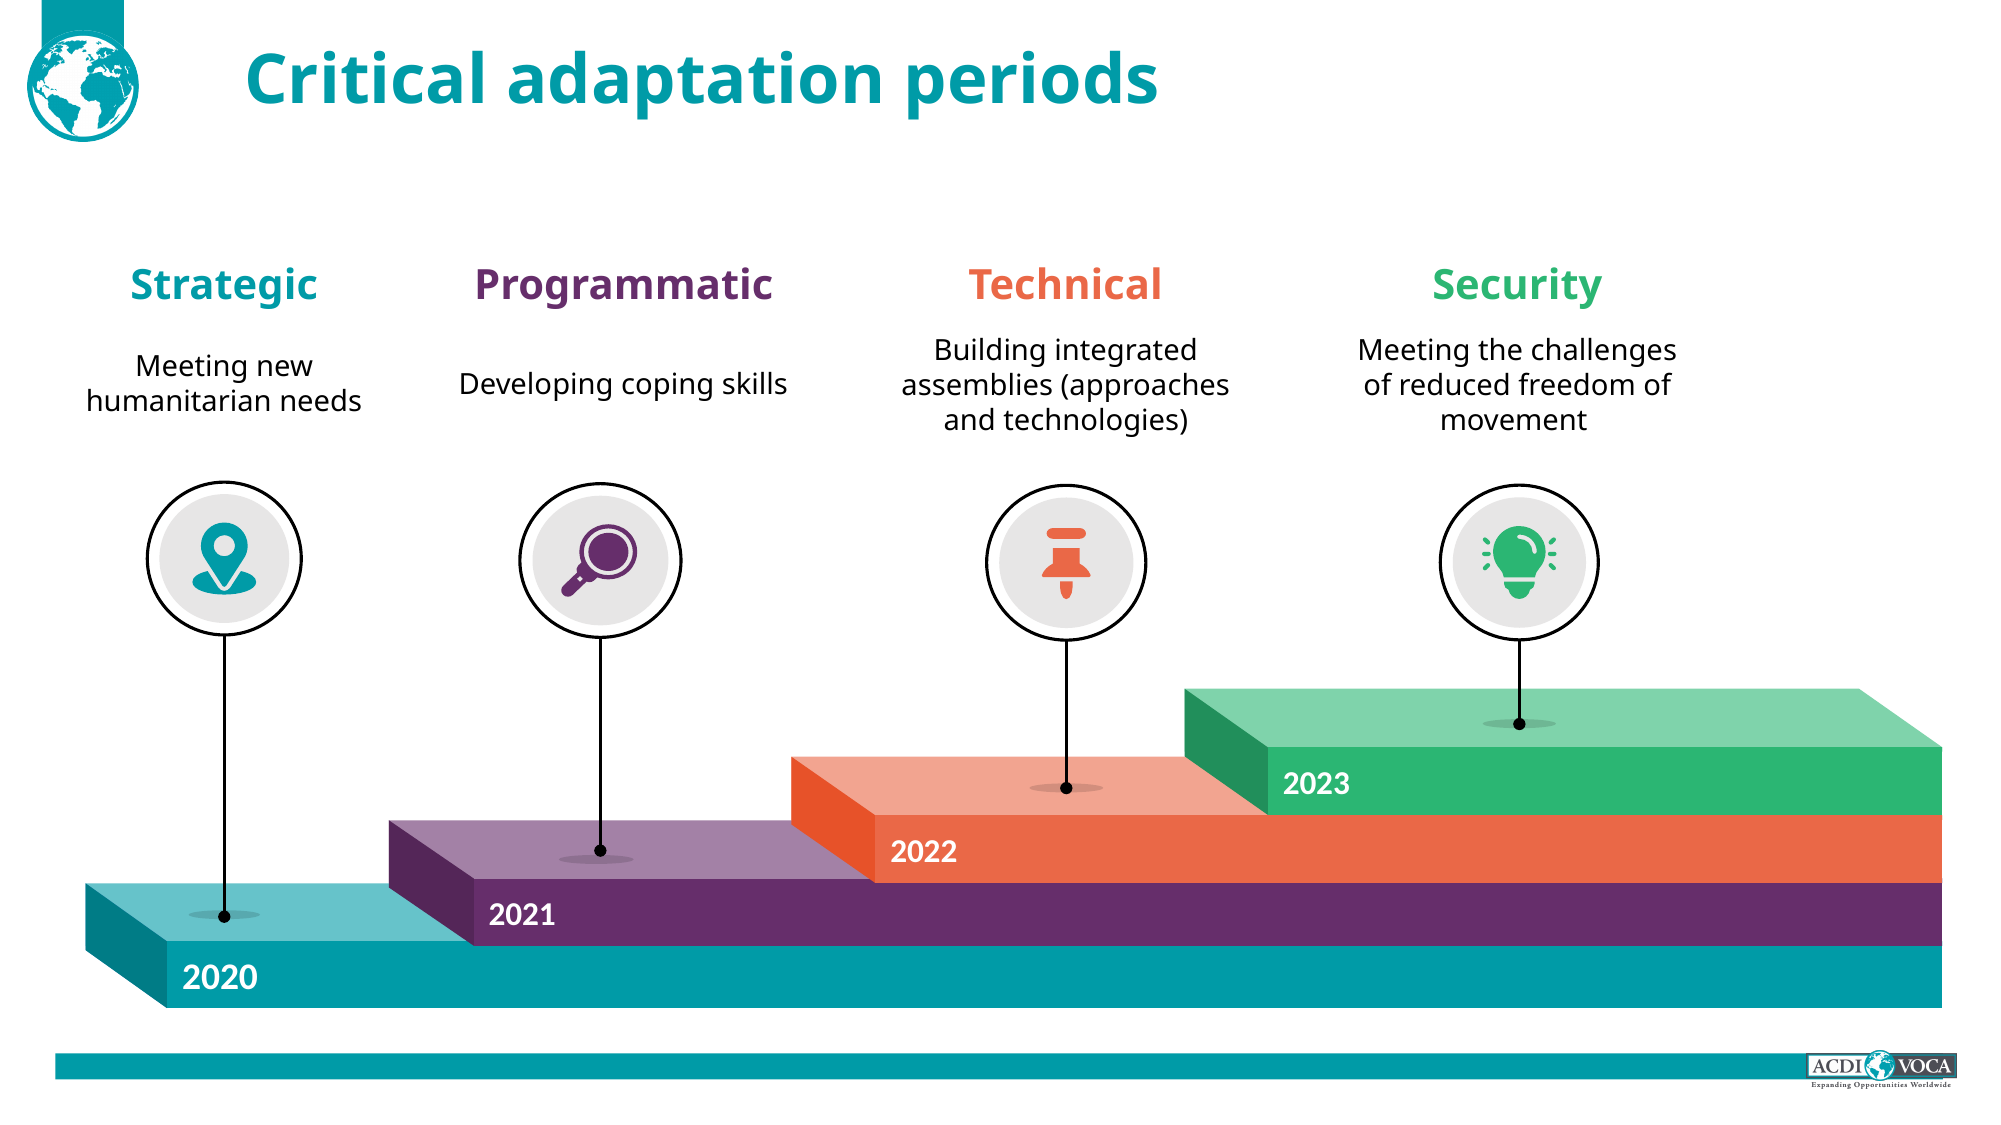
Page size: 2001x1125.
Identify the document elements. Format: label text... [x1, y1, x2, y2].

picture [1806, 1050, 1957, 1089]
picture [27, 30, 139, 142]
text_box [45, 249, 1943, 1009]
title Critical adaptation periods [229, 32, 1596, 131]
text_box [388, 249, 1943, 946]
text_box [791, 249, 1943, 884]
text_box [1184, 249, 1943, 815]
